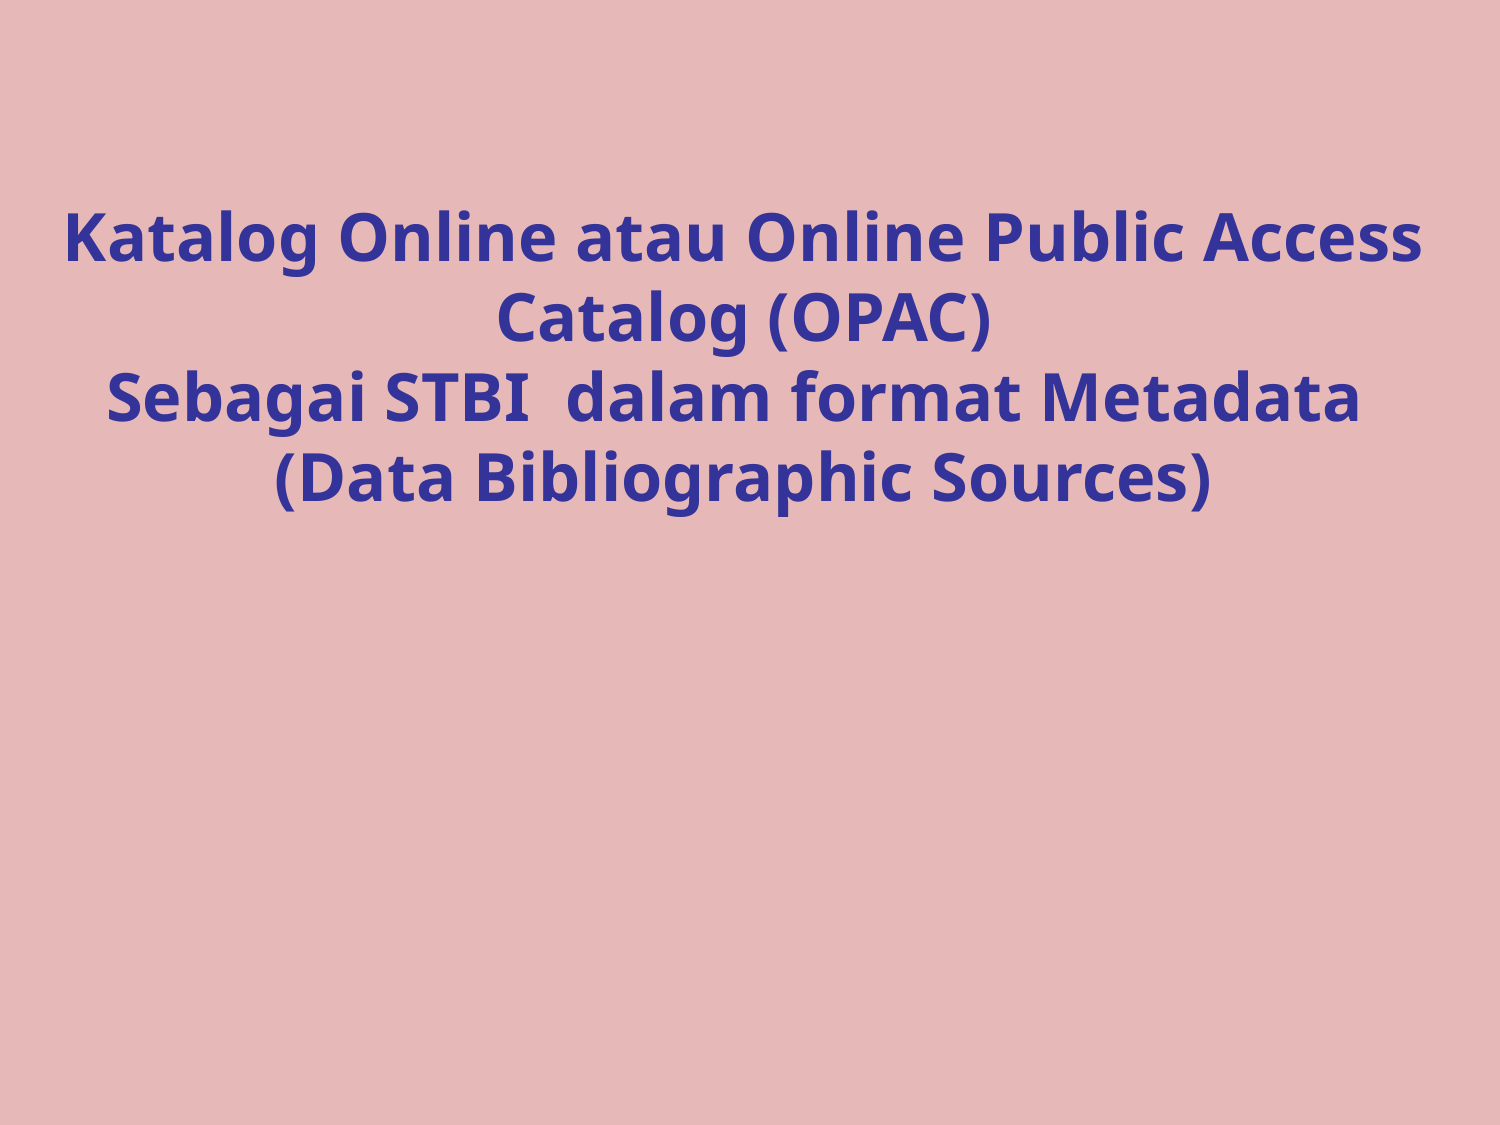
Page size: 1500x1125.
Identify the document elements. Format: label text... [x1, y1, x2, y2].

text_box Katalog Online atau Online Public Access Catalog (OPAC) Sebagai STBI dalam format Metadata (Data Bibliographic Sources) [37, 187, 1450, 563]
